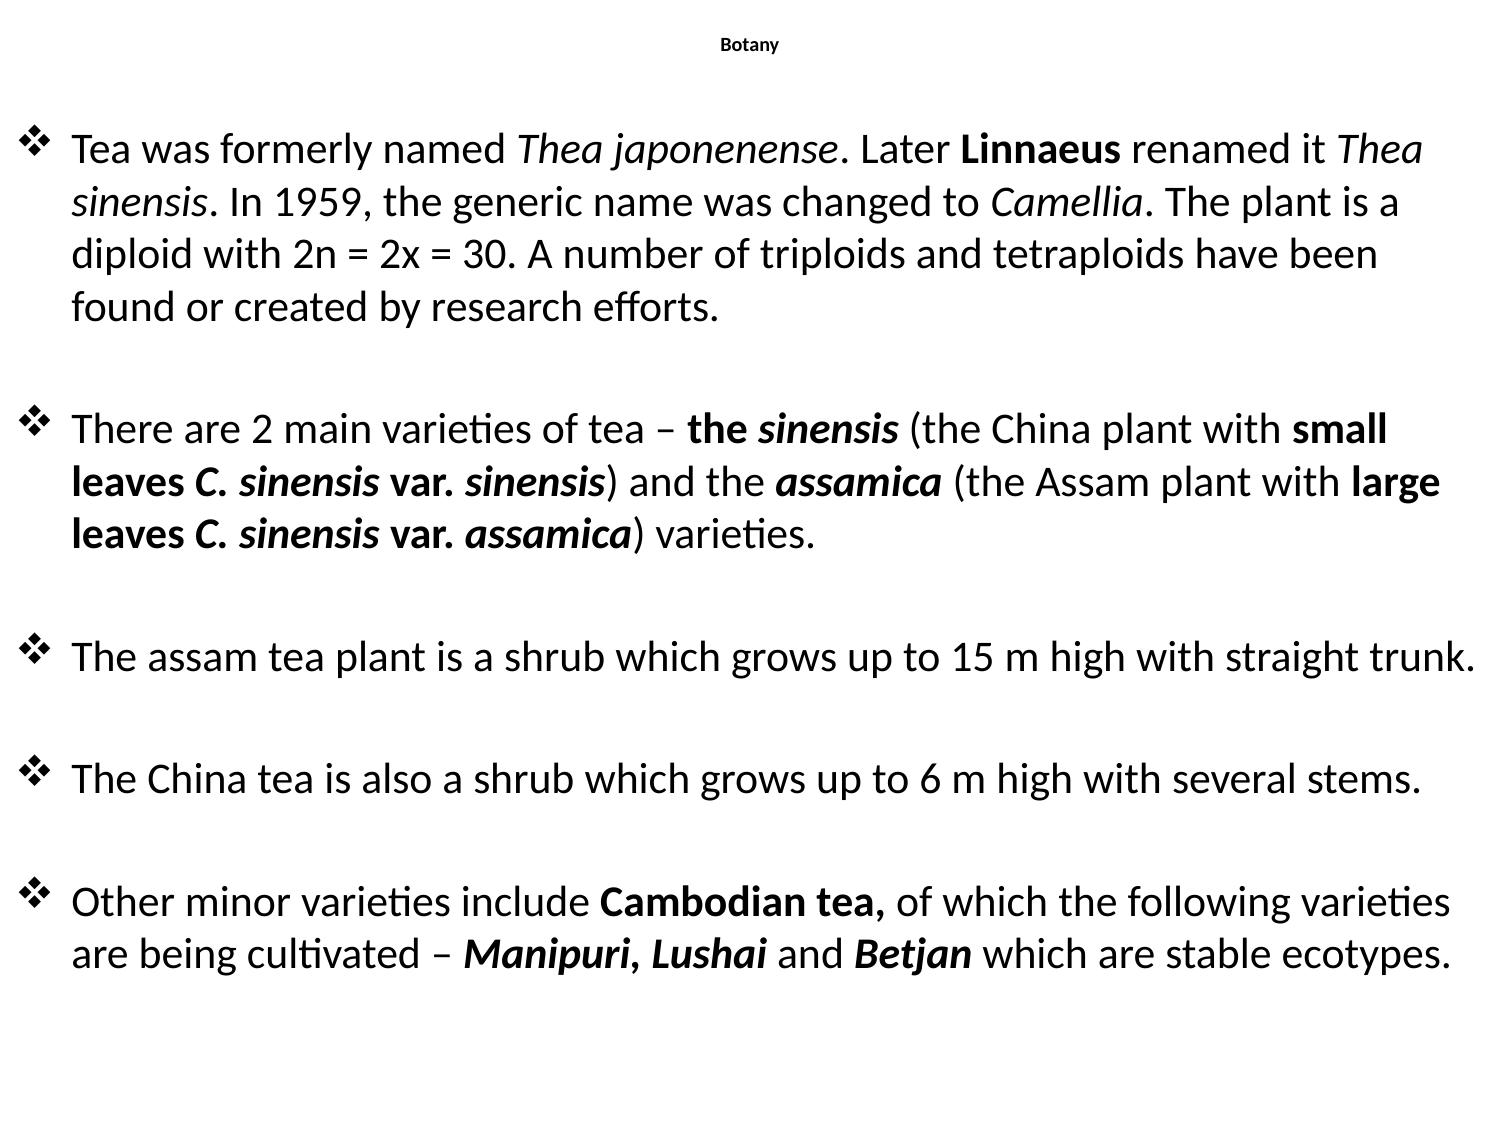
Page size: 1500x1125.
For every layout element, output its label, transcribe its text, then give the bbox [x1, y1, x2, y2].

list Tea was formerly named Thea japonenense. Later Linnaeus renamed it Thea sinensis. In 1959, the generic name was changed to Camellia. The plant is a diploid with 2n = 2x = 30. A number of triploids and tetraploids have been found or created by research efforts. There are 2 main varieties of tea – the sinensis (the China plant with small leaves C. sinensis var. sinensis) and the assamica (the Assam plant with large leaves C. sinensis var. assamica) varieties. The assam tea plant is a shrub which grows up to 15 m high with straight trunk. The China tea is also a shrub which grows up to 6 m high with several stems. Other minor varieties include Cambodian tea, of which the following varieties are being cultivated – Manipuri, Lushai and Betjan which are stable ecotypes. [0, 112, 1500, 1125]
title Botany [0, 0, 1500, 88]
